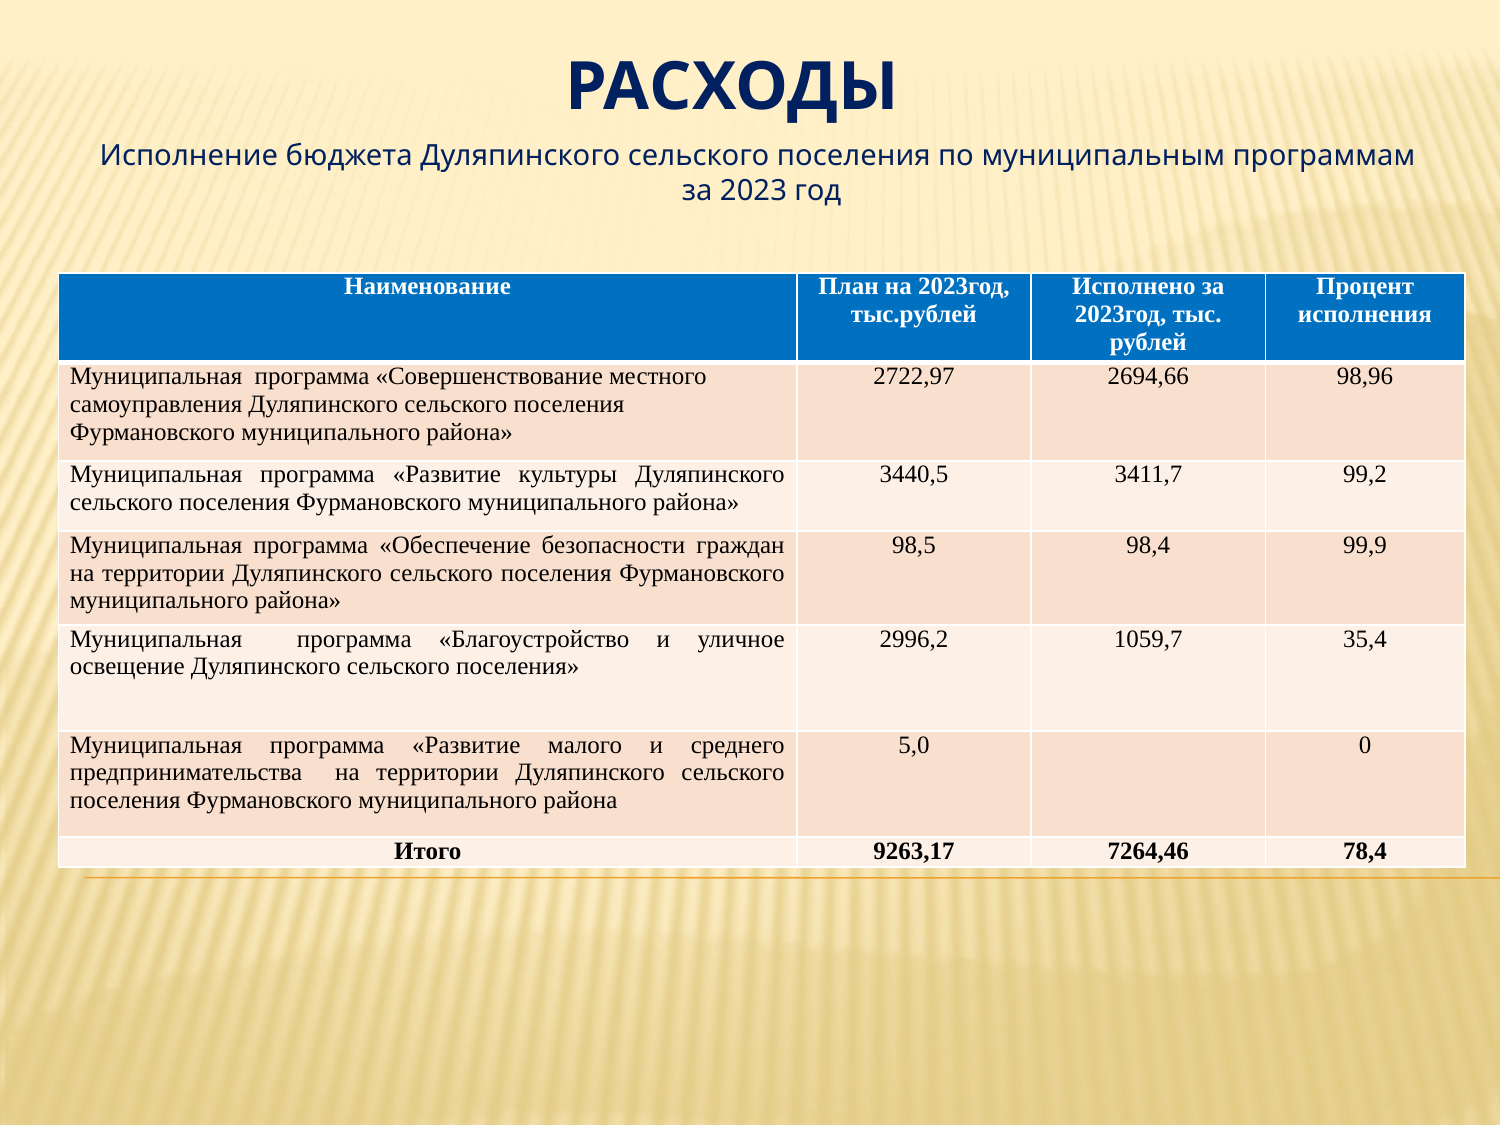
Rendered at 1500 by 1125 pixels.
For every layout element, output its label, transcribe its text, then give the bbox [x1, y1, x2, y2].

table_cell Муниципальная программа «Совершенствование местного самоуправления Дуляпинского сельского поселения Фурмановского муниципального района» [59, 365, 796, 460]
table_cell Муниципальная программа «Развитие культуры Дуляпинского сельского поселения Фурмановского муниципального района» [59, 462, 796, 530]
table_cell 99,2 [1266, 462, 1464, 530]
table_cell 3440,5 [798, 462, 1030, 530]
table_header Исполнено за 2023год, тыс. рублей [1032, 274, 1265, 360]
table_cell 7264,46 [1032, 838, 1265, 866]
table_header Наименование [59, 274, 796, 360]
table_cell 2694,66 [1032, 365, 1265, 460]
table_cell 9263,17 [798, 838, 1030, 866]
table_cell 98,96 [1266, 365, 1464, 460]
table_cell Муниципальная программа «Благоустройство и уличное освещение Дуляпинского сельского поселения» [59, 626, 796, 730]
table_cell 98,5 [798, 532, 1030, 624]
text_box РАСХОДЫ [152, 35, 1313, 128]
table_cell 35,4 [1266, 626, 1464, 730]
table_cell 2722,97 [798, 365, 1030, 460]
text_box Исполнение бюджета Дуляпинского сельского поселения по муниципальным программам за 2023 год [70, 128, 1454, 214]
table_cell Муниципальная программа «Развитие малого и среднего предпринимательства на территории Дуляпинского сельского поселения Фурмановского муниципального района [59, 732, 796, 836]
table_header Процент исполнения [1266, 274, 1464, 360]
table_cell 78,4 [1266, 838, 1464, 866]
table_cell 98,4 [1032, 532, 1265, 624]
table_cell Итого [59, 838, 796, 866]
table_cell [1032, 732, 1265, 836]
table_cell 1059,7 [1032, 626, 1265, 730]
table_cell 5,0 [798, 732, 1030, 836]
table_header План на 2023год, тыс.рублей [798, 274, 1030, 360]
table_cell 99,9 [1266, 532, 1464, 624]
table_cell 3411,7 [1032, 462, 1265, 530]
table_cell 2996,2 [798, 626, 1030, 730]
table_cell Муниципальная программа «Обеспечение безопасности граждан на территории Дуляпинского сельского поселения Фурмановского муниципального района» [59, 532, 796, 624]
table_cell 0 [1266, 732, 1464, 836]
